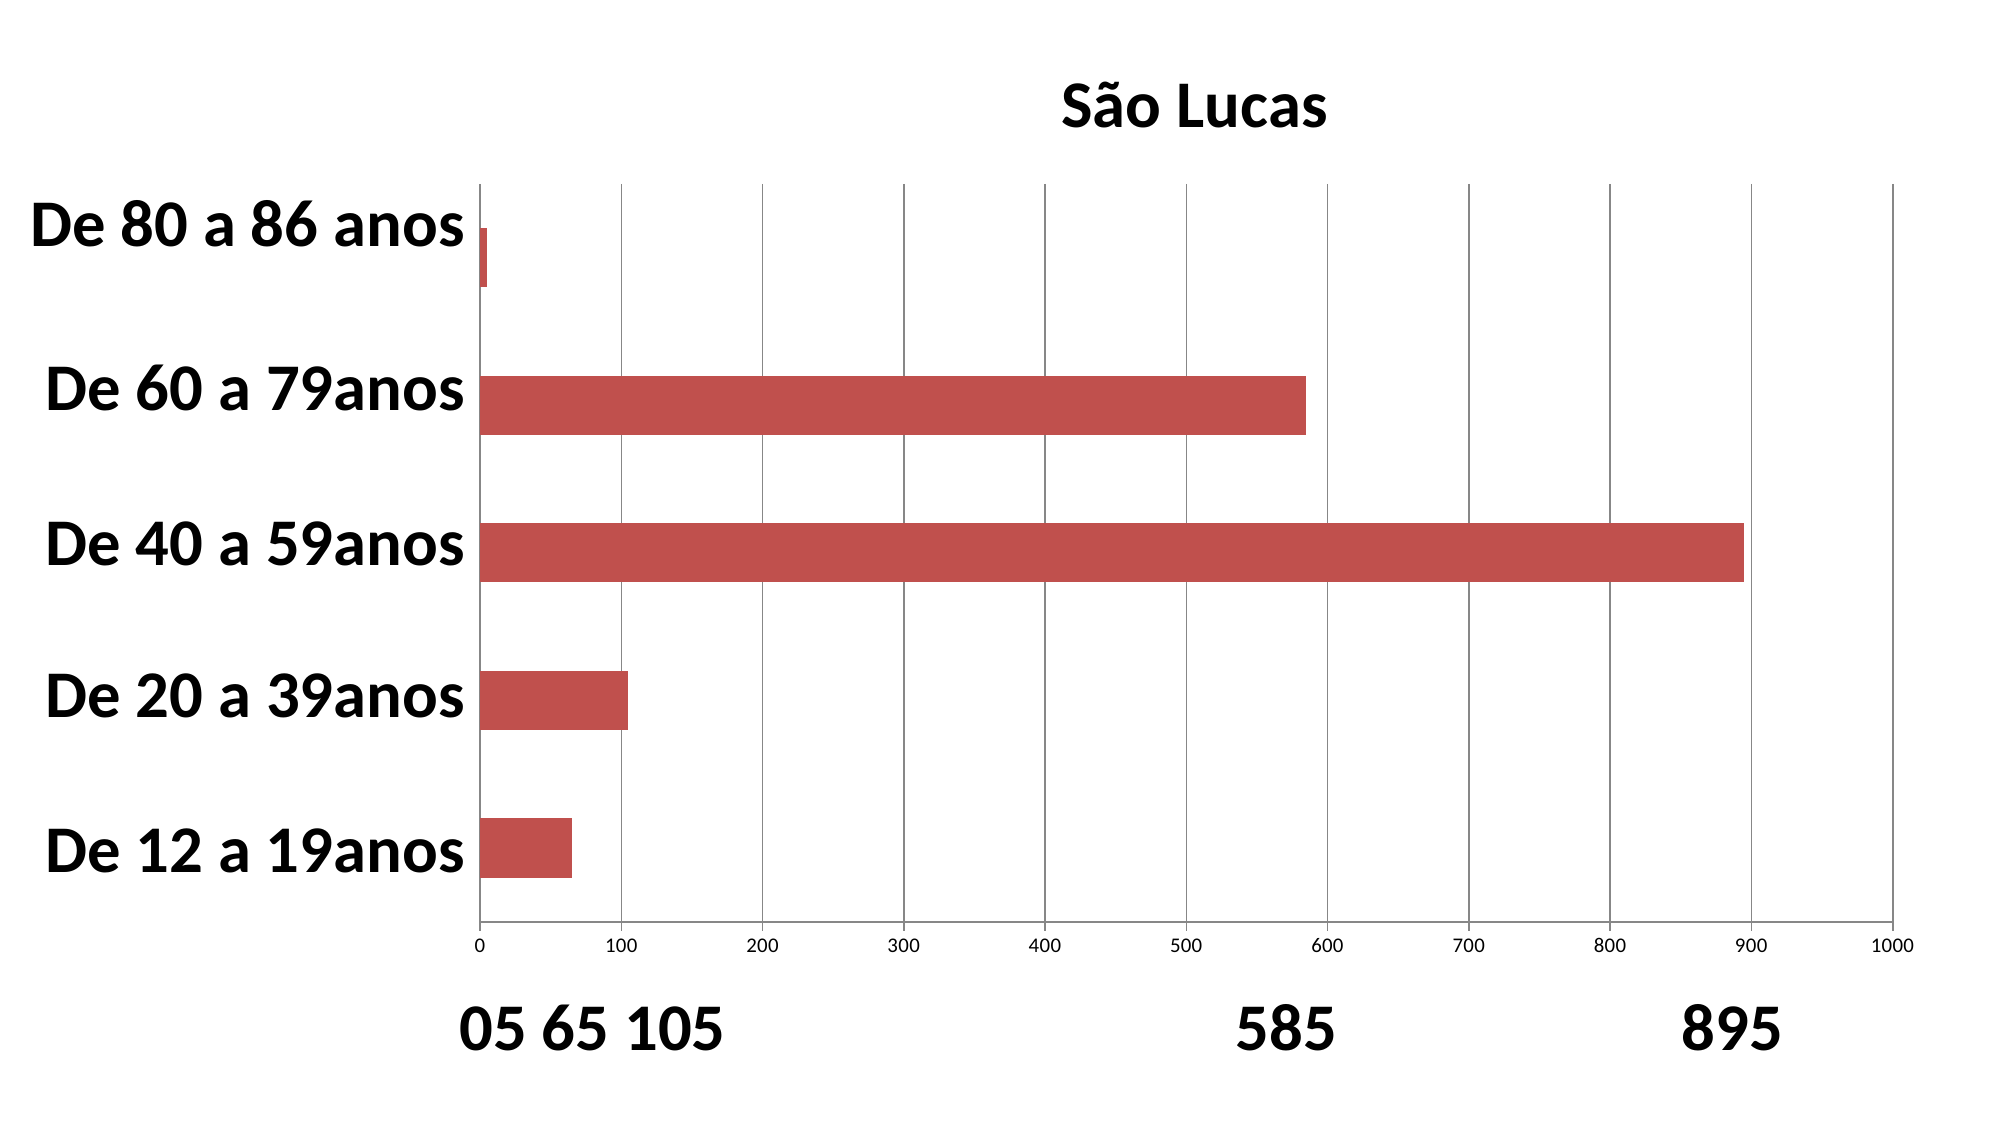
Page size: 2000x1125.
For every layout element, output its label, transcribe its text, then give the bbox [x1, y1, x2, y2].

text_box De 12 a 19anos [11, 798, 439, 894]
text_box De 60 a 79anos [0, 336, 439, 432]
chart [444, 30, 1945, 977]
text_box 05 65 105 585 895 [444, 983, 1839, 1071]
text_box De 80 a 86 anos [11, 172, 439, 268]
text_box De 40 a 59anos [0, 491, 439, 587]
text_box De 20 a 39anos [0, 643, 439, 739]
